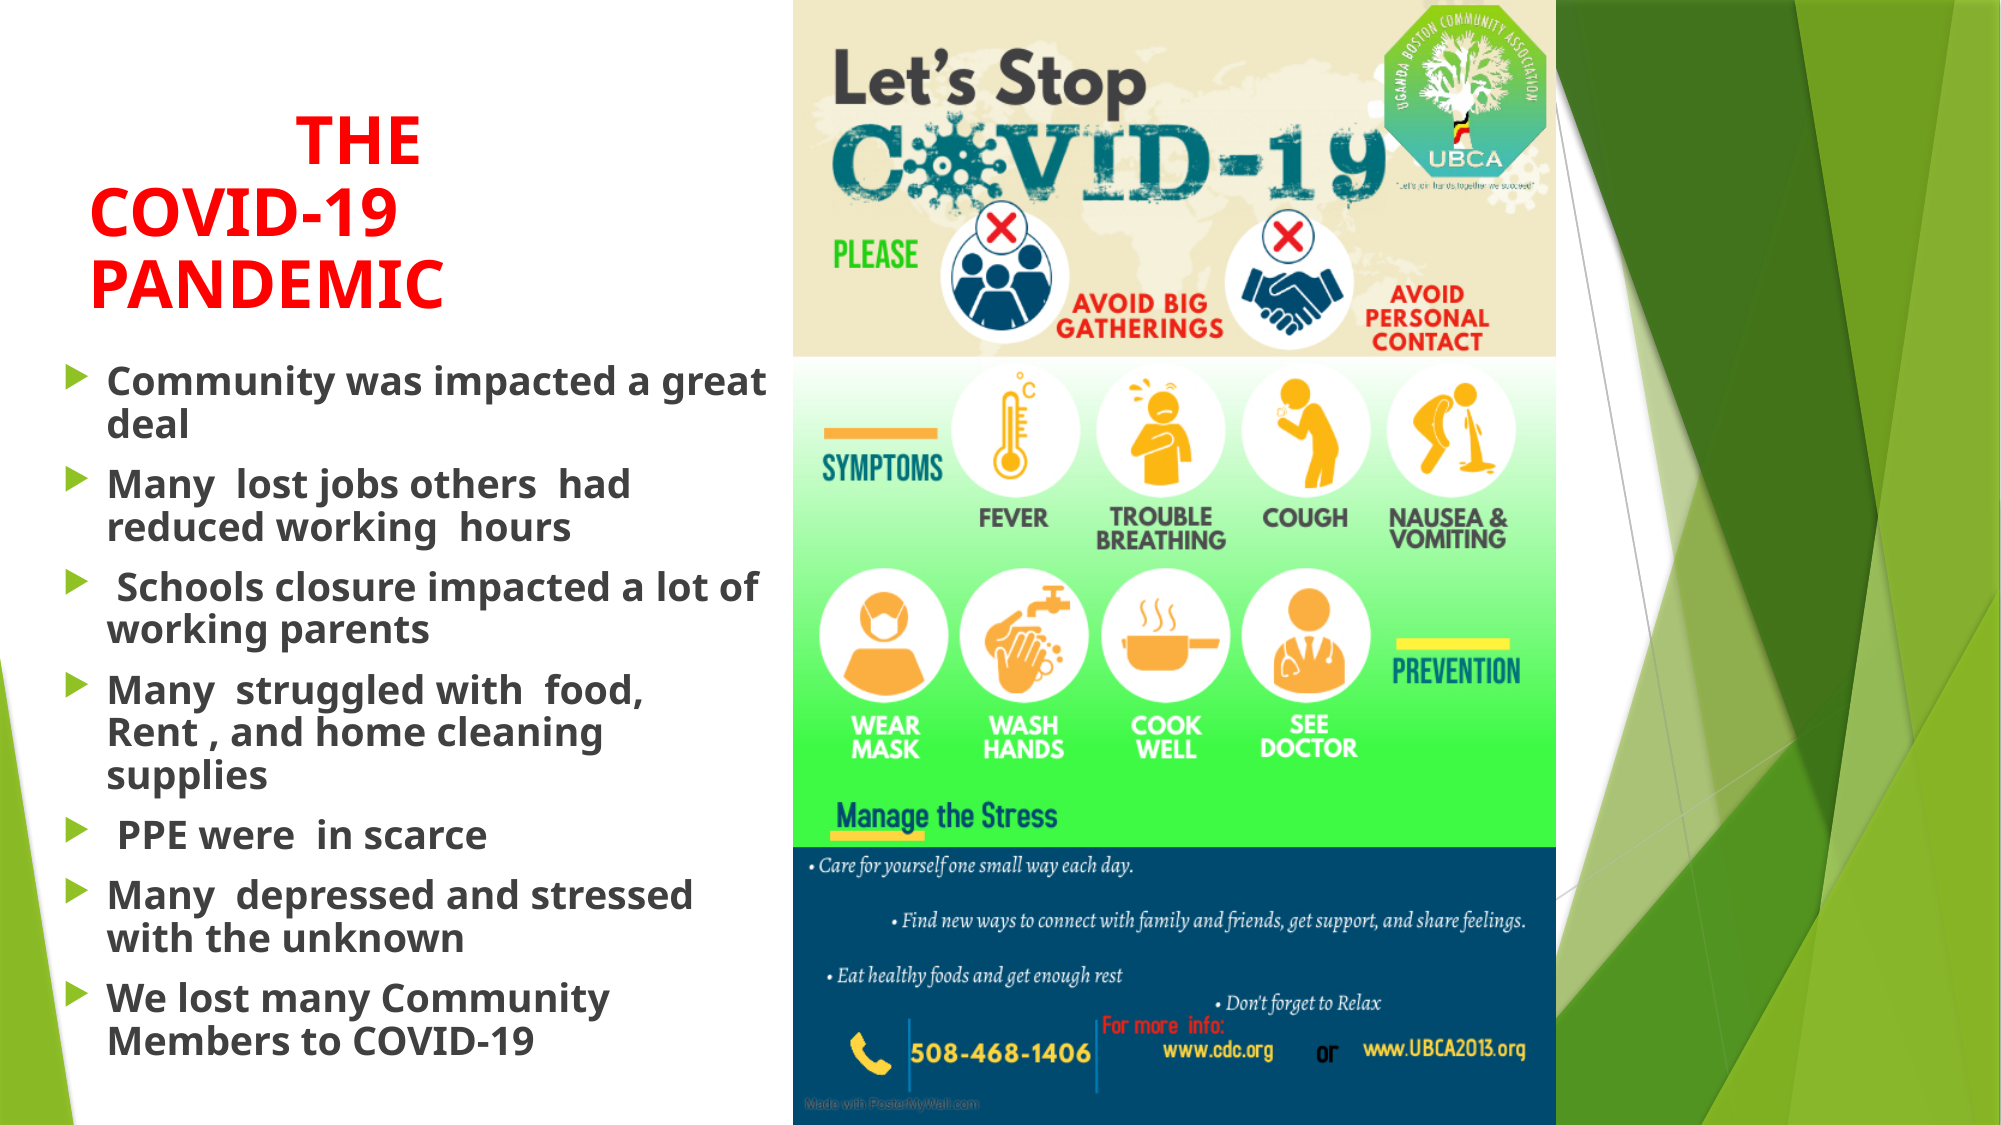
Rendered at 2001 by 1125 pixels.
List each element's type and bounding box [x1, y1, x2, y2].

text_box [0, 0, 791, 1125]
text_box [1559, 0, 2000, 1125]
list [793, 0, 1557, 1125]
